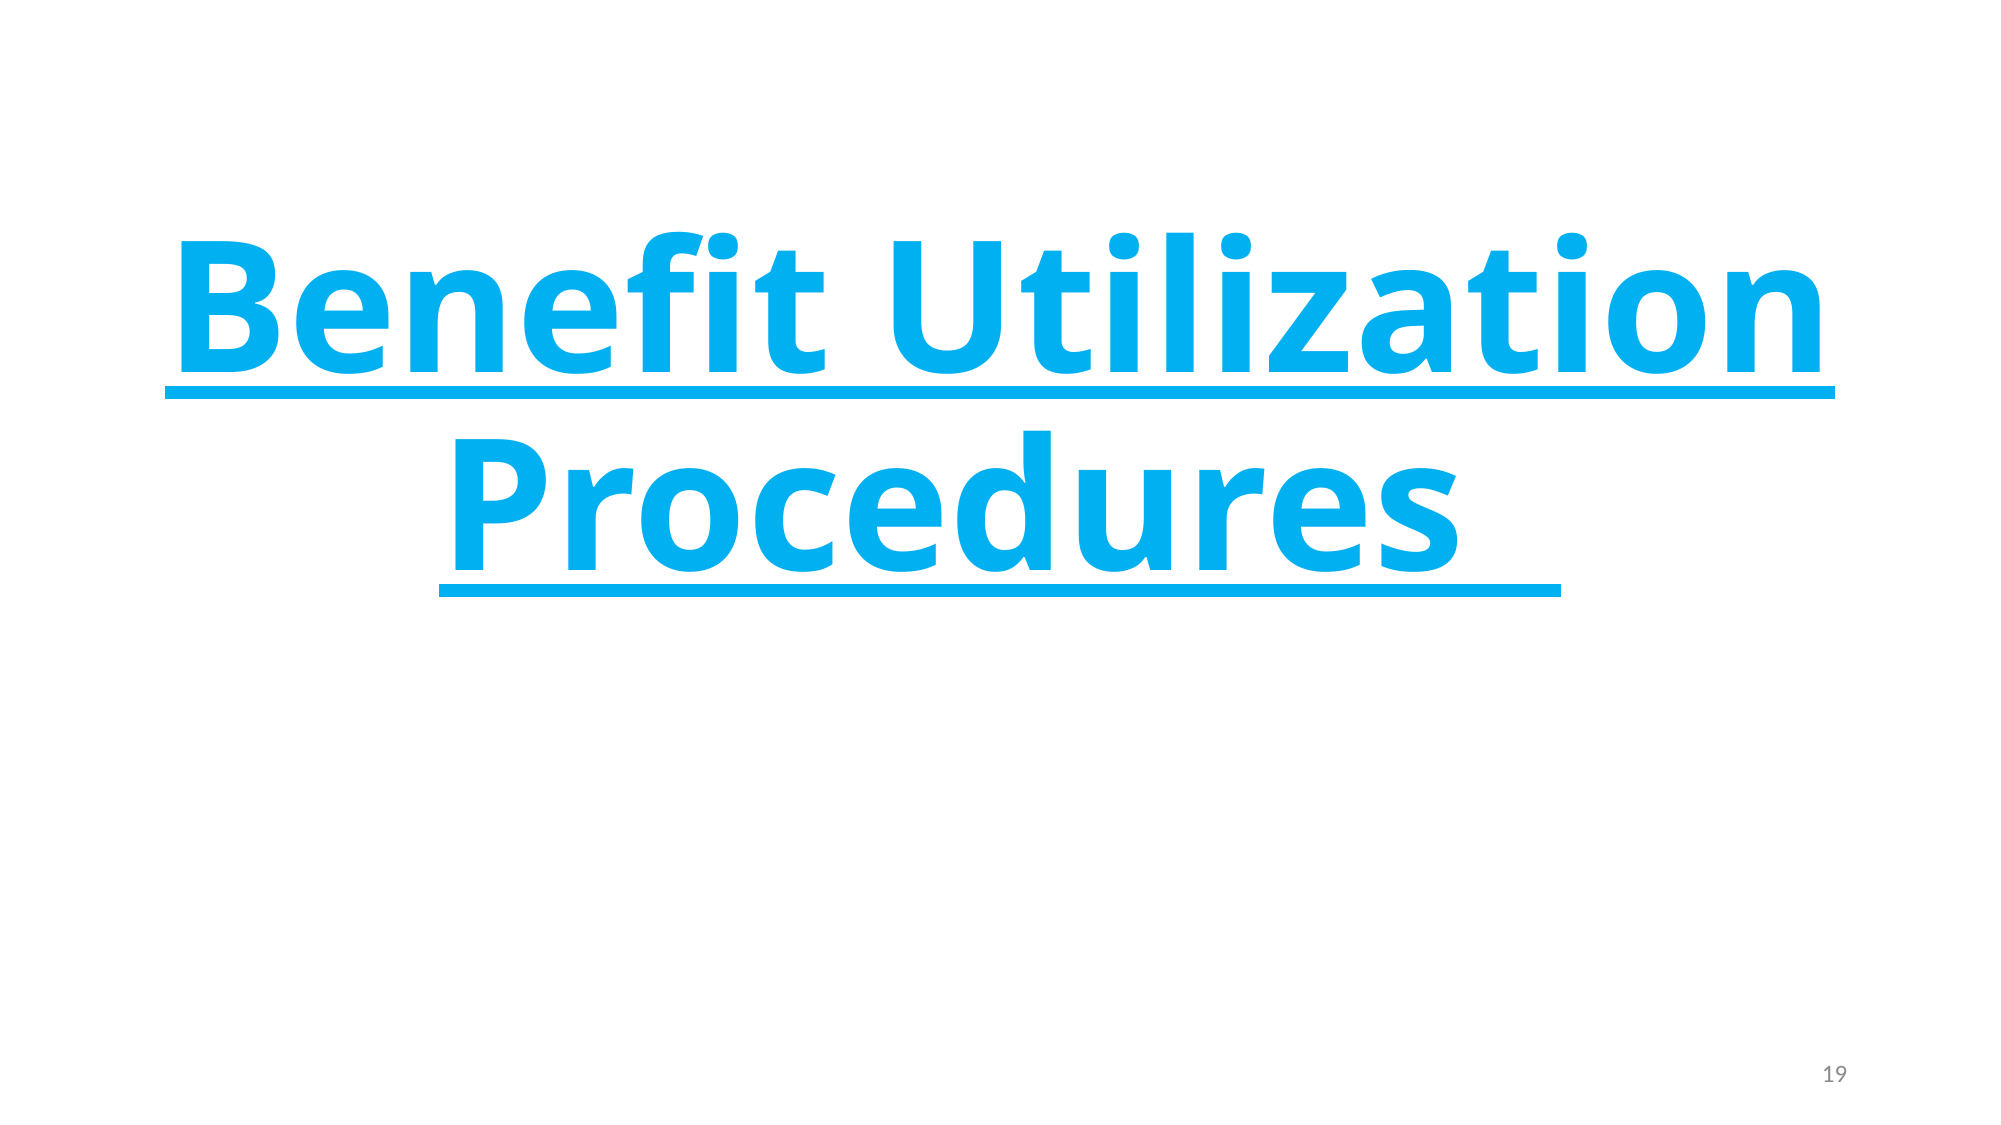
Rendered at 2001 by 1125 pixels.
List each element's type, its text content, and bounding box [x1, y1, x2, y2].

title Benefit Utilization Procedures [137, 342, 1863, 481]
slide_number 19 [1412, 1042, 1863, 1103]
